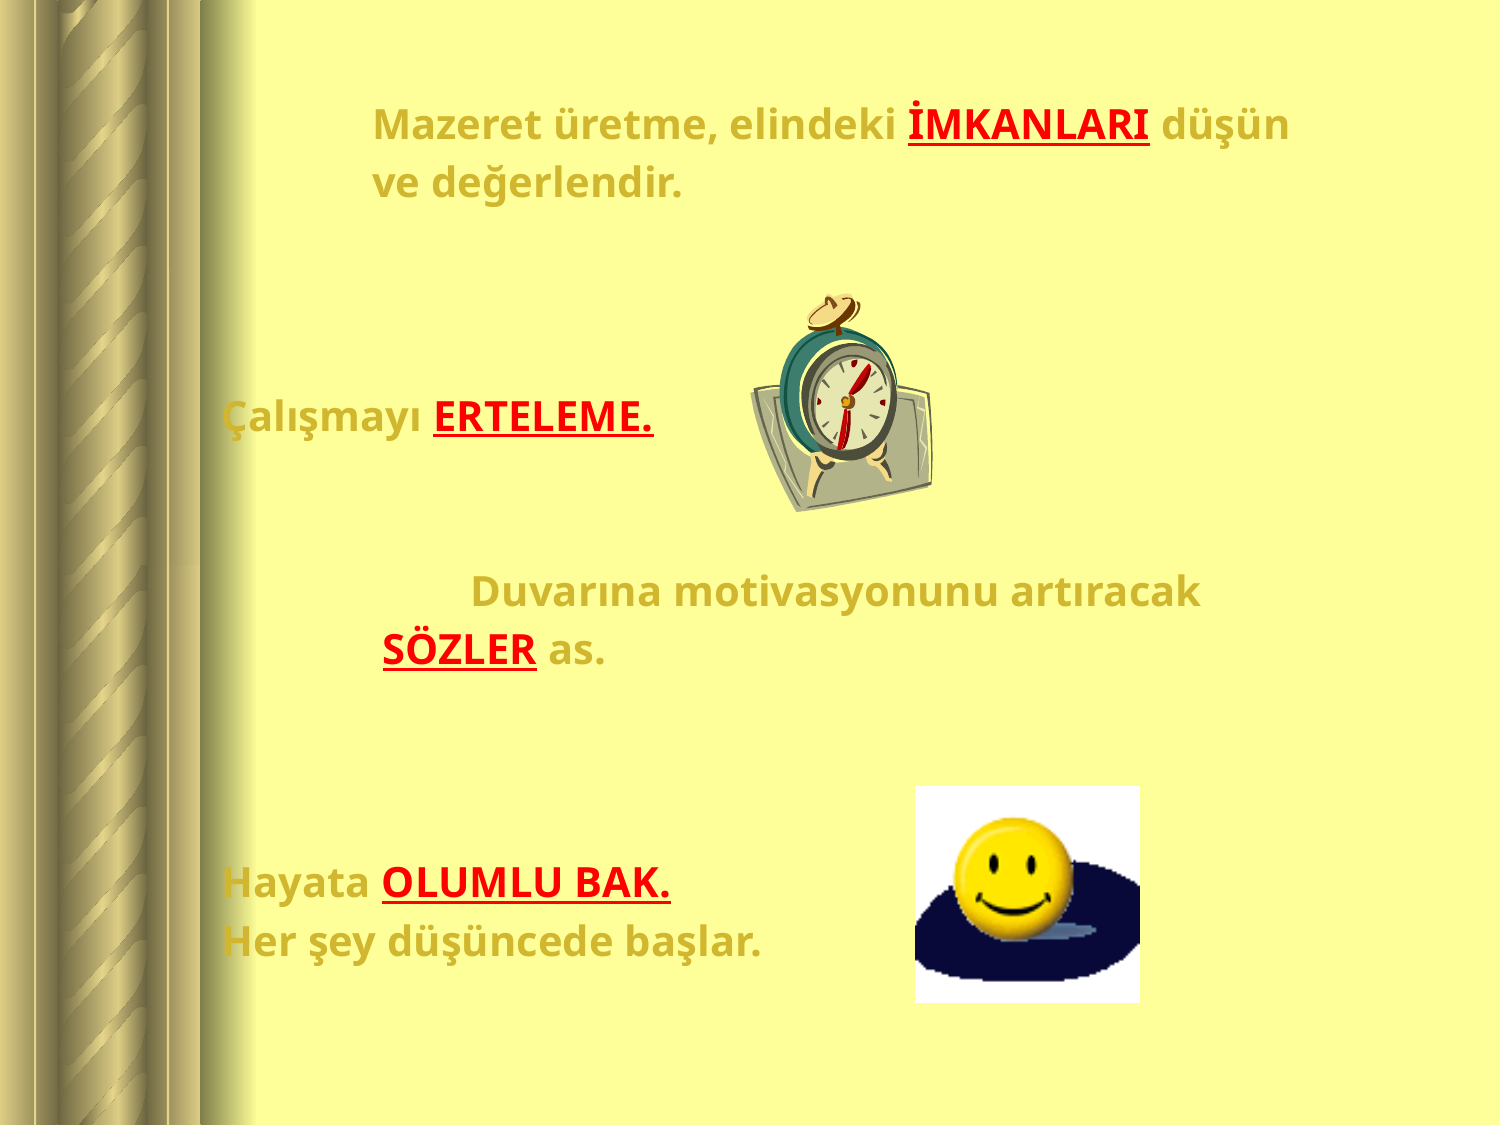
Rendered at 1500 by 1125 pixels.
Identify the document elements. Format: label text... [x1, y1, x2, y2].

picture [915, 786, 1141, 1004]
picture [749, 290, 936, 516]
list Mazeret üretme, elindeki İMKANLARI düşün ve değerlendir. Çalışmayı ERTELEME. Duvarına motivasyonunu artıracak SÖZLER as. Hayata OLUMLU BAK. Her şey düşüncede başlar. [206, 89, 1476, 1083]
